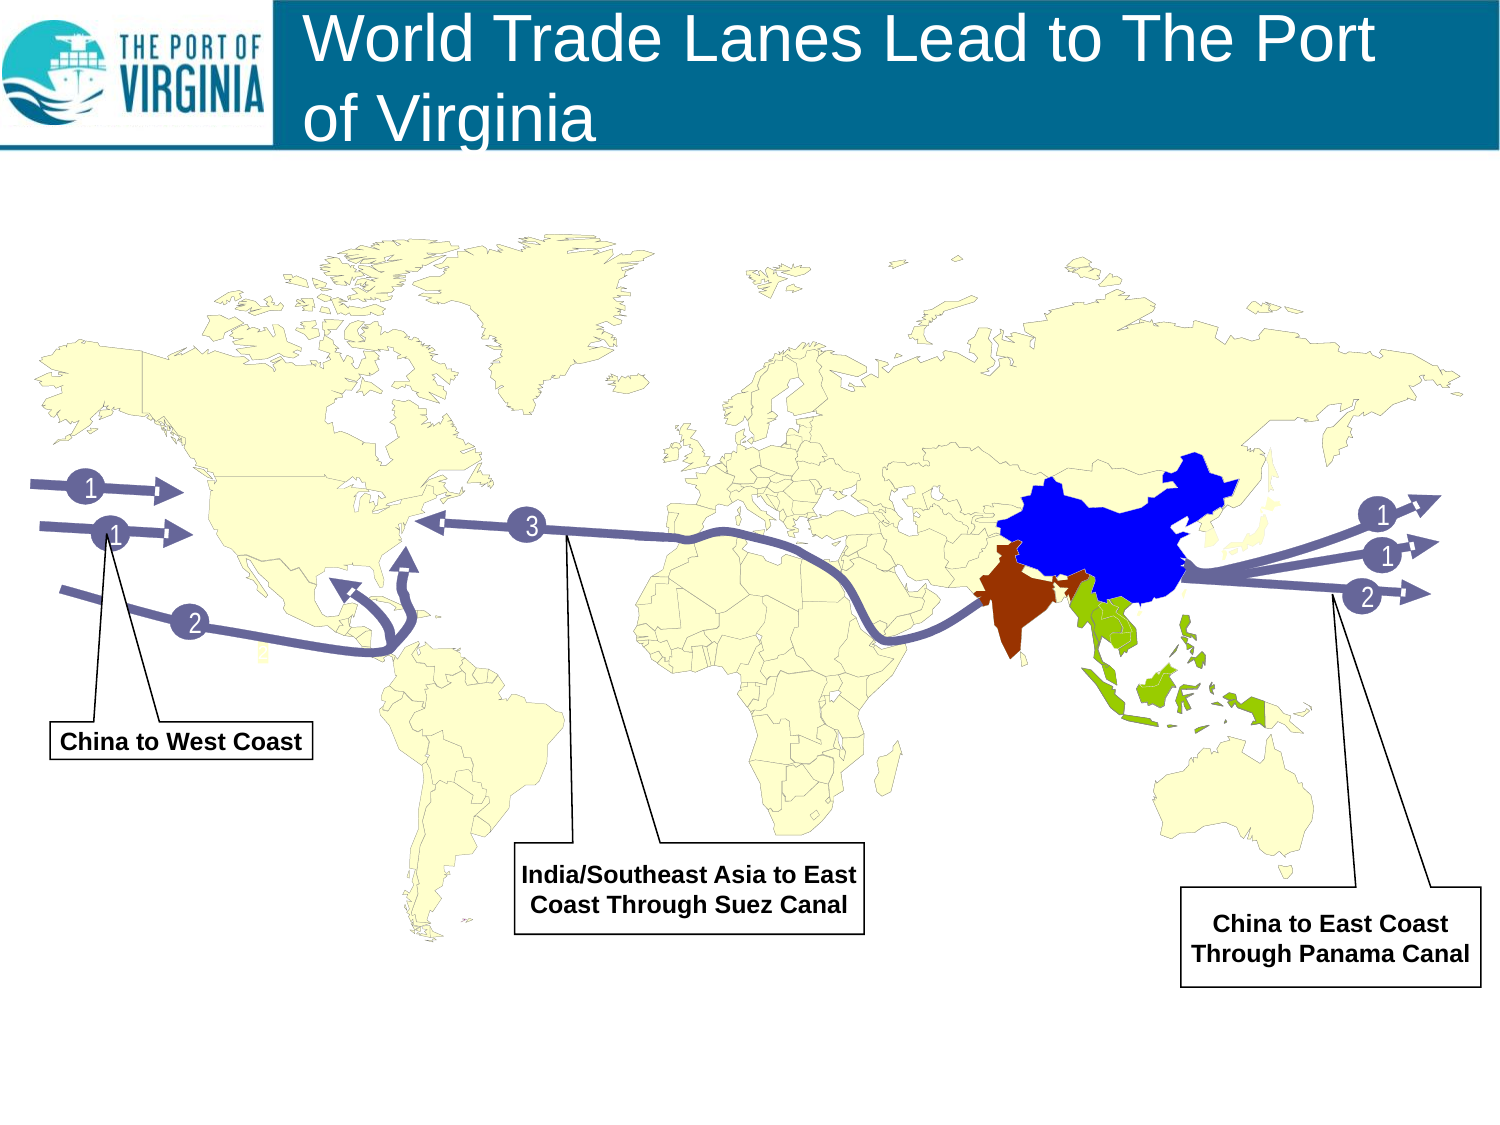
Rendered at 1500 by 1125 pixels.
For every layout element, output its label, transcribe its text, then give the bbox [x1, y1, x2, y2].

text_box [430, 926, 444, 938]
text_box [922, 442, 1019, 466]
text_box [635, 586, 656, 606]
text_box [412, 234, 655, 415]
text_box [801, 586, 845, 603]
text_box 2 [257, 641, 269, 664]
text_box [347, 626, 372, 639]
text_box [1152, 734, 1314, 858]
text_box [679, 423, 711, 466]
text_box [1450, 392, 1464, 397]
text_box [465, 918, 473, 923]
text_box India/Southeast Asia to East Coast Through Suez Canal [514, 586, 865, 935]
text_box [747, 356, 799, 442]
text_box [894, 353, 903, 359]
text_box [388, 654, 396, 662]
text_box [319, 256, 365, 286]
text_box [419, 925, 431, 938]
text_box [411, 641, 466, 689]
text_box [951, 255, 963, 262]
text_box [748, 676, 777, 712]
text_box [127, 603, 171, 624]
text_box [214, 290, 244, 305]
text_box [1066, 256, 1092, 269]
text_box [1379, 586, 1432, 606]
text_box [283, 274, 309, 288]
text_box [312, 277, 327, 289]
text_box [708, 642, 717, 666]
text_box [797, 458, 840, 466]
text_box [471, 817, 490, 838]
text_box [1246, 301, 1273, 315]
text_box [786, 434, 803, 453]
text_box [973, 586, 1057, 660]
text_box [379, 693, 430, 766]
text_box [1093, 460, 1109, 466]
text_box [888, 260, 909, 269]
text_box [760, 648, 811, 680]
picture [0, 0, 1500, 1125]
text_box [820, 701, 825, 709]
text_box [716, 453, 732, 466]
text_box [406, 869, 410, 879]
text_box [790, 724, 837, 764]
text_box [257, 586, 268, 598]
text_box [782, 765, 819, 801]
text_box [410, 922, 419, 931]
text_box [1284, 306, 1304, 314]
text_box [679, 586, 750, 614]
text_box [29, 468, 1442, 578]
text_box [796, 441, 828, 465]
title World Trade Lanes Lead to The Port of Virginia [287, 12, 1451, 138]
text_box [839, 672, 869, 710]
text_box [746, 267, 788, 299]
text_box [356, 377, 383, 396]
text_box [605, 373, 650, 394]
text_box [780, 441, 792, 449]
text_box [772, 263, 811, 277]
text_box [818, 696, 825, 702]
text_box [322, 319, 344, 336]
text_box [142, 335, 482, 466]
text_box [727, 444, 760, 466]
text_box [453, 769, 486, 803]
text_box [206, 623, 390, 657]
text_box [758, 445, 798, 466]
text_box [748, 759, 802, 812]
text_box [636, 640, 649, 648]
text_box [202, 314, 244, 342]
text_box [866, 643, 907, 698]
text_box [487, 668, 499, 683]
text_box [402, 761, 436, 932]
text_box [948, 586, 985, 594]
text_box [887, 461, 923, 466]
text_box [153, 416, 186, 446]
text_box [229, 324, 302, 361]
text_box [1064, 267, 1076, 272]
picture [0, 0, 274, 146]
text_box [702, 646, 712, 667]
text_box [389, 641, 435, 709]
text_box [295, 320, 320, 340]
text_box [1098, 273, 1123, 287]
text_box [1069, 586, 1266, 734]
text_box [418, 610, 431, 618]
text_box [722, 341, 827, 426]
text_box [916, 295, 978, 326]
text_box [790, 596, 857, 677]
text_box [714, 635, 761, 675]
text_box [160, 425, 167, 431]
text_box [461, 658, 477, 685]
text_box [86, 428, 99, 434]
text_box [1278, 865, 1293, 879]
text_box 2 [1342, 586, 1382, 615]
text_box [847, 586, 982, 642]
text_box [737, 645, 767, 684]
text_box [757, 596, 798, 662]
text_box [786, 350, 827, 416]
text_box [383, 586, 417, 654]
text_box [34, 339, 153, 445]
text_box China to East Coast Through Panama Canal [1180, 594, 1481, 988]
text_box [409, 671, 565, 833]
text_box [735, 428, 747, 444]
text_box [1179, 451, 1207, 466]
text_box [333, 586, 396, 644]
text_box [373, 656, 387, 663]
text_box [669, 648, 693, 674]
text_box [1020, 651, 1028, 667]
text_box [671, 442, 682, 450]
text_box [1266, 447, 1274, 466]
text_box [1271, 586, 1345, 593]
text_box [751, 670, 826, 743]
text_box [649, 651, 663, 663]
text_box [427, 731, 473, 784]
text_box [234, 295, 284, 316]
text_box [786, 425, 812, 445]
text_box [381, 685, 404, 711]
text_box [319, 306, 331, 314]
text_box [1072, 266, 1101, 281]
text_box [836, 618, 892, 677]
text_box [785, 283, 803, 293]
text_box [809, 810, 820, 821]
text_box [662, 443, 679, 463]
text_box [737, 682, 760, 708]
text_box [412, 780, 489, 923]
text_box [682, 630, 713, 653]
text_box [644, 640, 671, 661]
text_box [344, 320, 459, 404]
text_box [268, 586, 358, 633]
text_box [316, 293, 386, 316]
text_box [747, 436, 753, 445]
text_box [869, 640, 876, 648]
text_box [369, 596, 403, 611]
text_box [336, 619, 352, 636]
text_box [802, 755, 834, 785]
text_box [1265, 301, 1282, 311]
text_box [749, 715, 799, 764]
text_box [908, 326, 933, 345]
text_box [1054, 586, 1064, 603]
text_box [1271, 703, 1304, 734]
text_box [743, 586, 802, 612]
text_box [821, 674, 843, 697]
text_box [656, 589, 719, 650]
text_box [355, 631, 372, 647]
text_box China to West Coast [50, 586, 313, 760]
text_box [704, 594, 767, 644]
text_box 2 [170, 603, 210, 640]
text_box [170, 436, 177, 445]
text_box [691, 646, 708, 673]
text_box [294, 298, 316, 312]
text_box [337, 238, 460, 303]
text_box [825, 796, 831, 804]
text_box [59, 586, 102, 605]
text_box [636, 586, 682, 631]
text_box [810, 289, 1461, 466]
text_box [633, 623, 658, 641]
text_box [874, 740, 903, 797]
text_box [657, 657, 673, 674]
text_box [821, 694, 865, 738]
text_box [1293, 708, 1310, 717]
text_box [796, 417, 814, 428]
text_box [768, 783, 834, 836]
text_box [834, 730, 845, 759]
text_box [823, 734, 865, 801]
text_box [472, 667, 489, 683]
